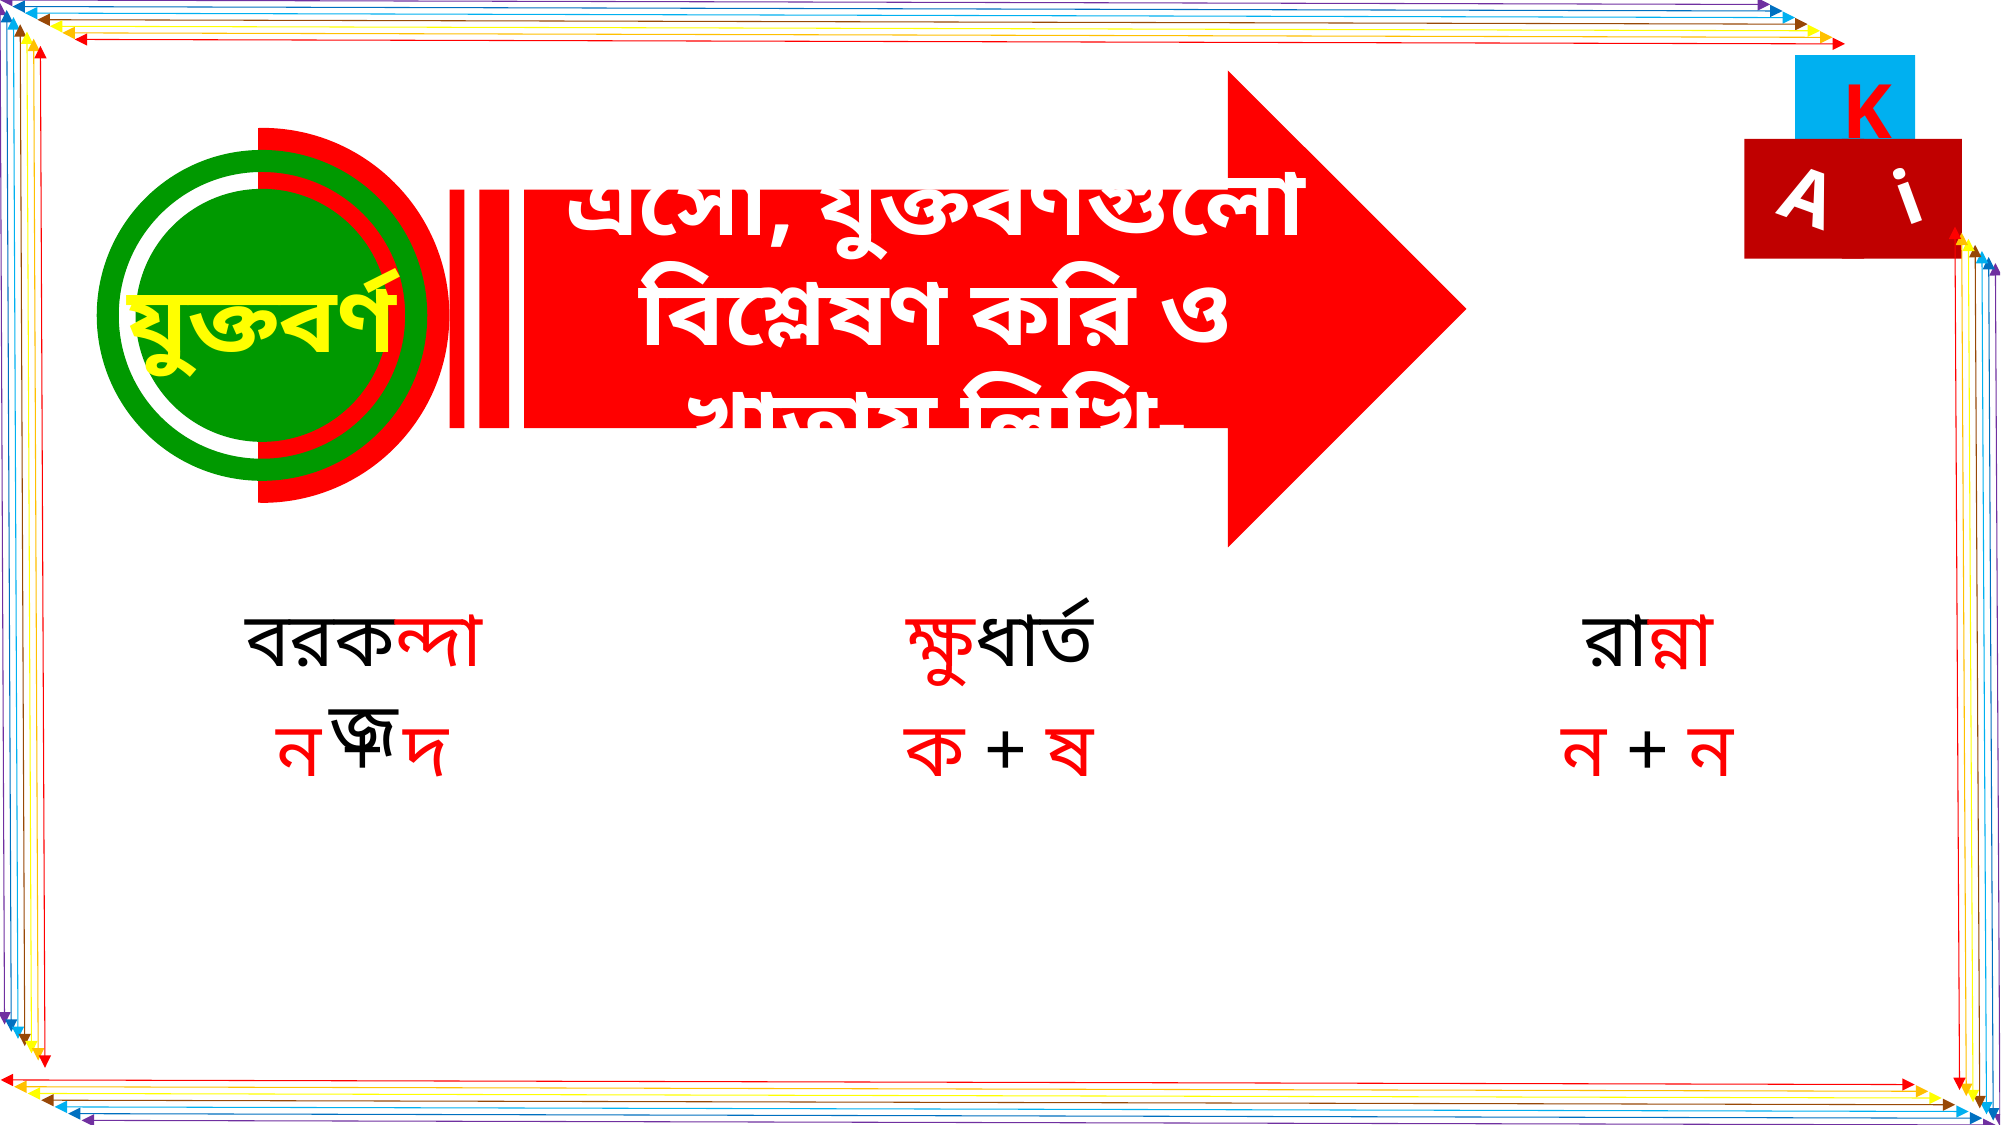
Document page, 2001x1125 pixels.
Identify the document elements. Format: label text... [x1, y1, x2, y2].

text_box ক + ষ [864, 693, 1134, 799]
text_box এসো, যুক্তবর্ণগুলো বিশ্লেষণ করি ও খাতায় লিখি- [523, 67, 1468, 550]
text_box বরকন্দাজ [228, 583, 499, 779]
text_box এসো, যুক্তবর্ণগুলো বিশ্লেষণ করি ও খাতায় লিখি- [478, 189, 510, 429]
text_box ন + দ [227, 693, 498, 799]
text_box ক্ষুধার্ত [865, 583, 1135, 689]
text_box রান্না [1514, 583, 1784, 689]
text_box ন + ন [1513, 693, 1783, 799]
text_box এসো, যুক্তবর্ণগুলো বিশ্লেষণ করি ও খাতায় লিখি- [450, 189, 465, 429]
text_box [74, 127, 450, 503]
